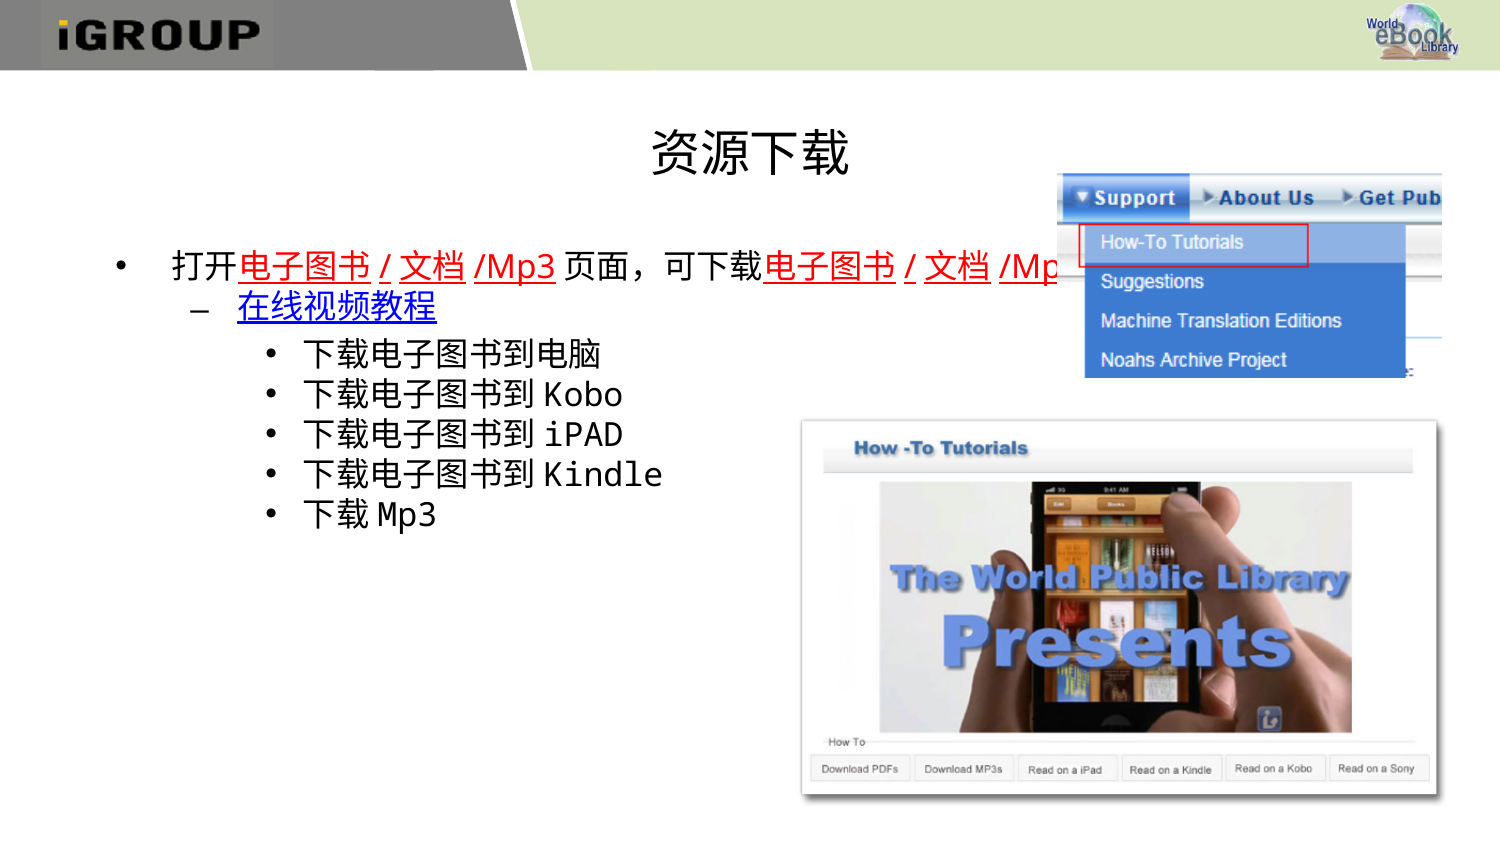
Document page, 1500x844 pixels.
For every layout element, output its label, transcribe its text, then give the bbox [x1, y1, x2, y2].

picture [41, 0, 273, 68]
list 打开电子图书/文档/Mp3页面，可下载电子图书/文档/Mp3 在线视频教程 下载电子图书到电脑 下载电子图书到Kobo 下载电子图书到iPAD 下载电子图书到Kindle 下载Mp3 [100, 218, 1400, 736]
picture [785, 409, 1446, 807]
title 资源下载 [100, 120, 1400, 183]
picture [1364, 0, 1460, 64]
picture [1056, 161, 1442, 378]
